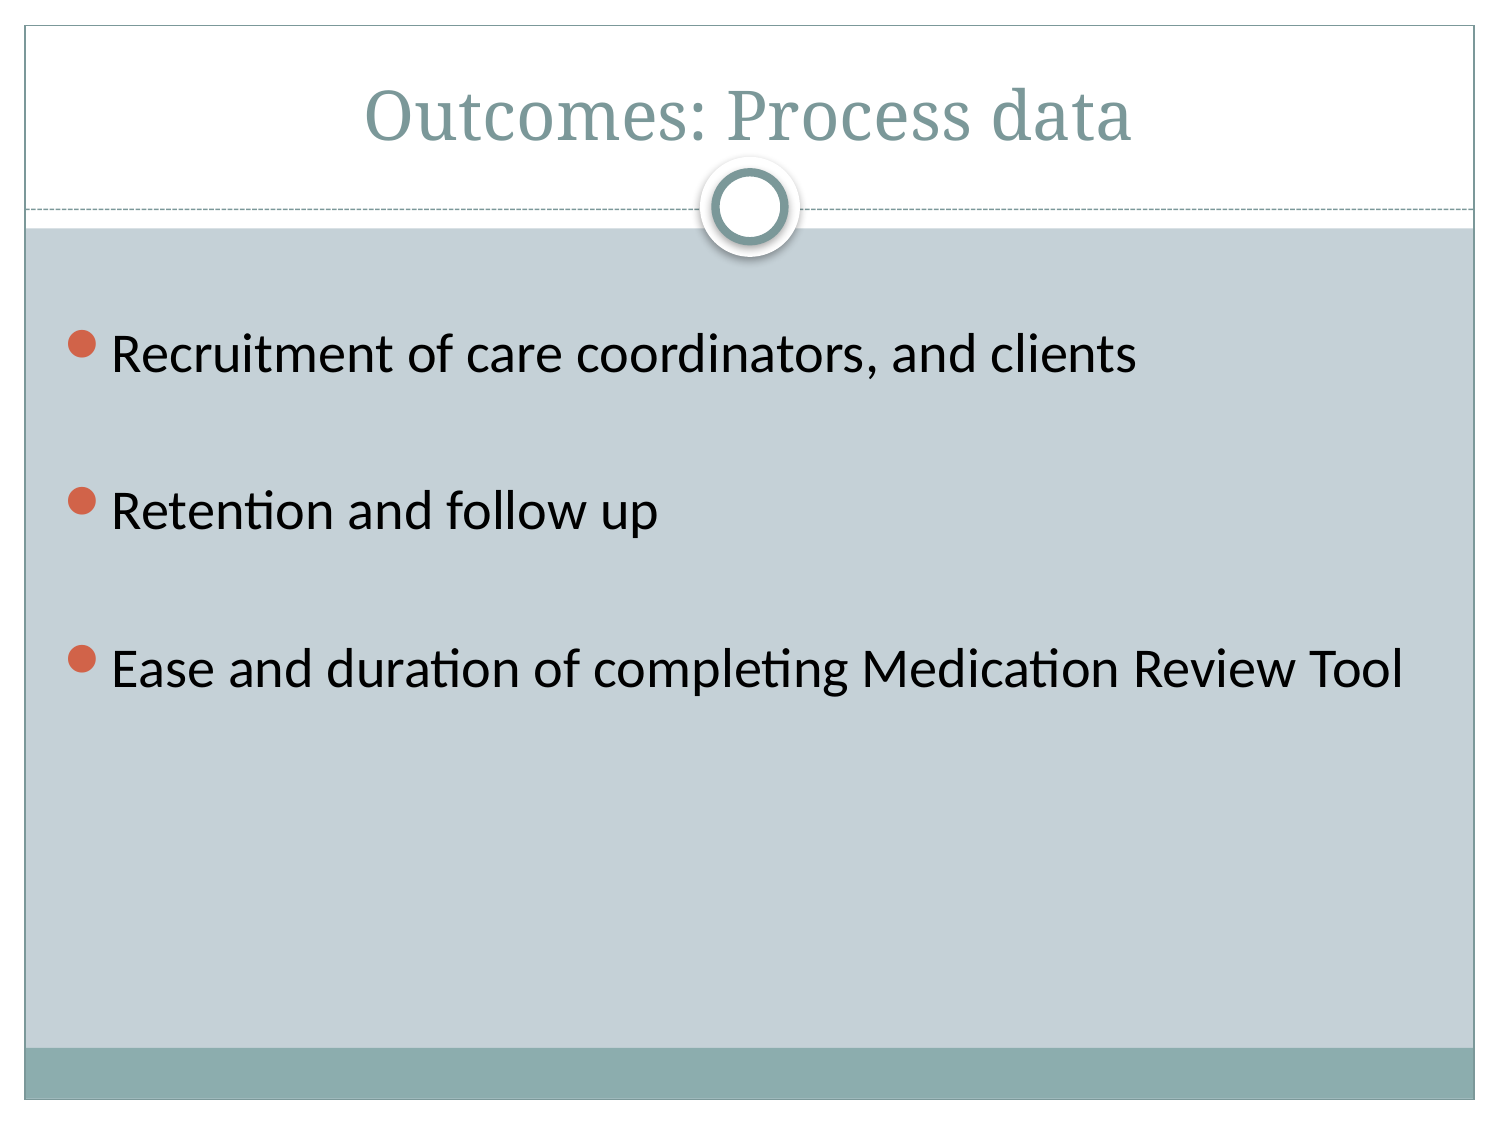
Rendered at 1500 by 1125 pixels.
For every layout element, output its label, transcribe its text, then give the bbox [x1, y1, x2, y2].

list Recruitment of care coordinators, and clients Retention and follow up Ease and duration of completing Medication Review Tool [49, 308, 1445, 1059]
title Outcomes: Process data [49, 37, 1450, 162]
